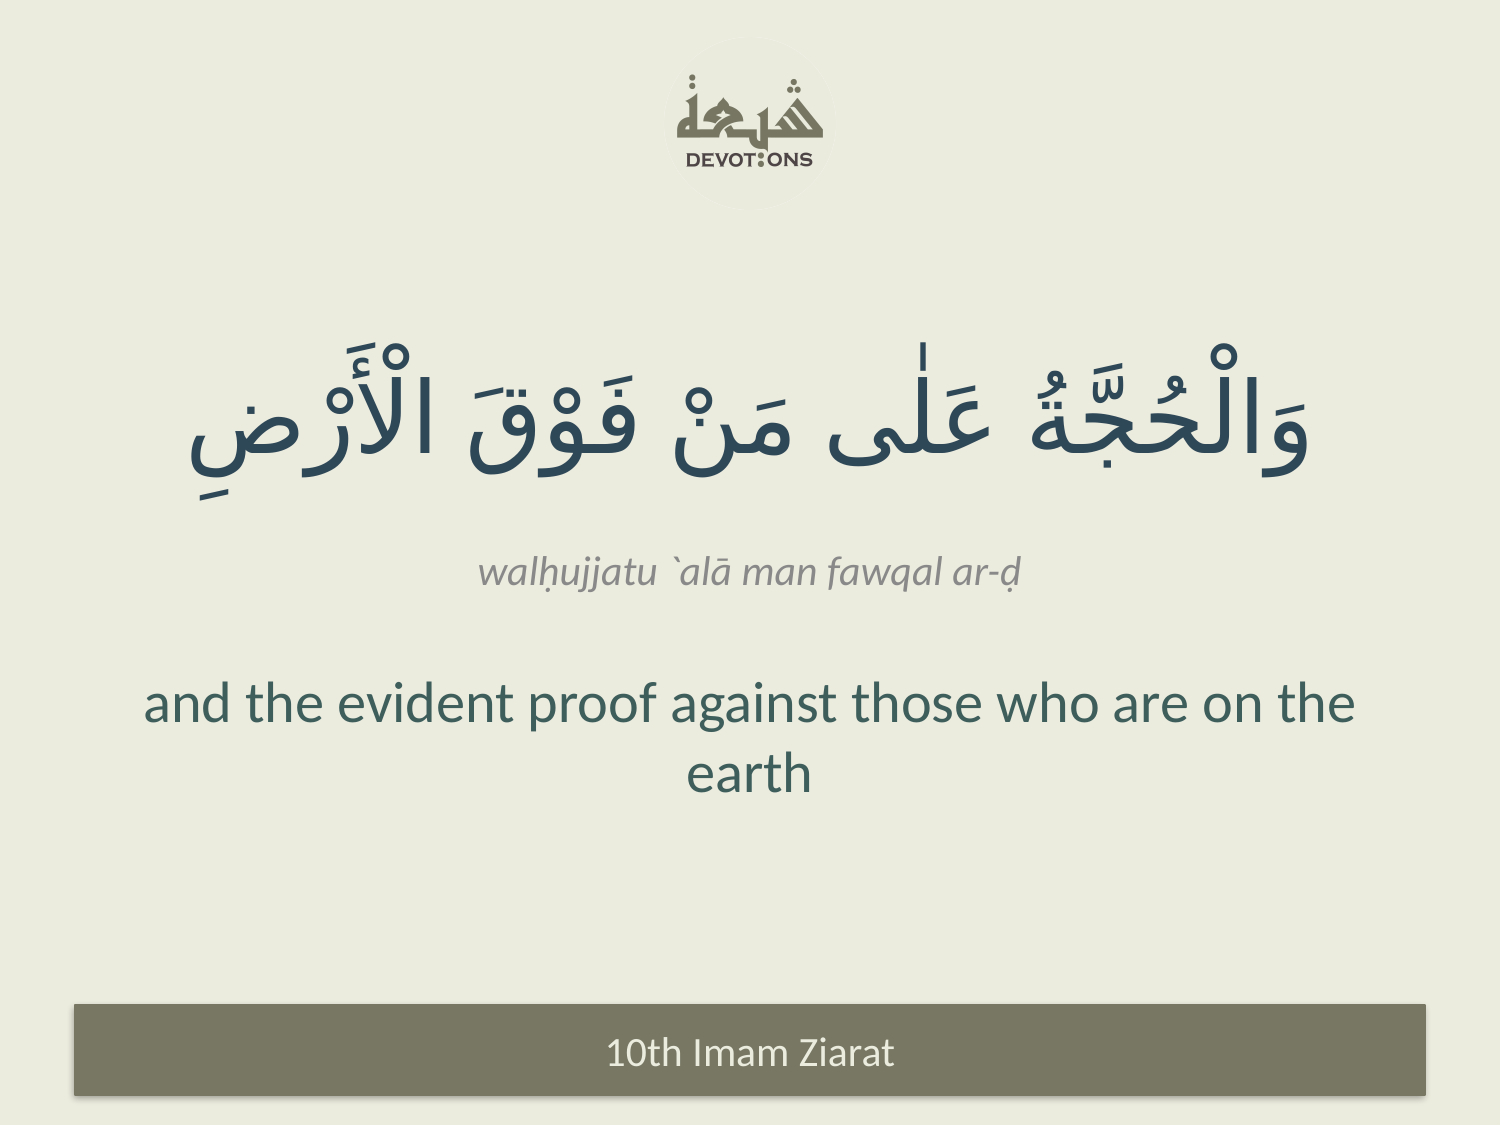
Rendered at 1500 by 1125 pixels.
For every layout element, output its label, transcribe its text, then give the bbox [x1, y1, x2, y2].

text_box وَالْحُجَّةُ عَلٰى مَنْ فَوْقَ الْأَرْضِ walḥujjatu `alā man fawqal ar-ḍ and the evident proof against those who are on the earth [74, 346, 1425, 811]
text_box 10th Imam Ziarat [589, 1017, 911, 1083]
text_box [74, 1004, 1426, 1096]
picture [656, 29, 844, 218]
